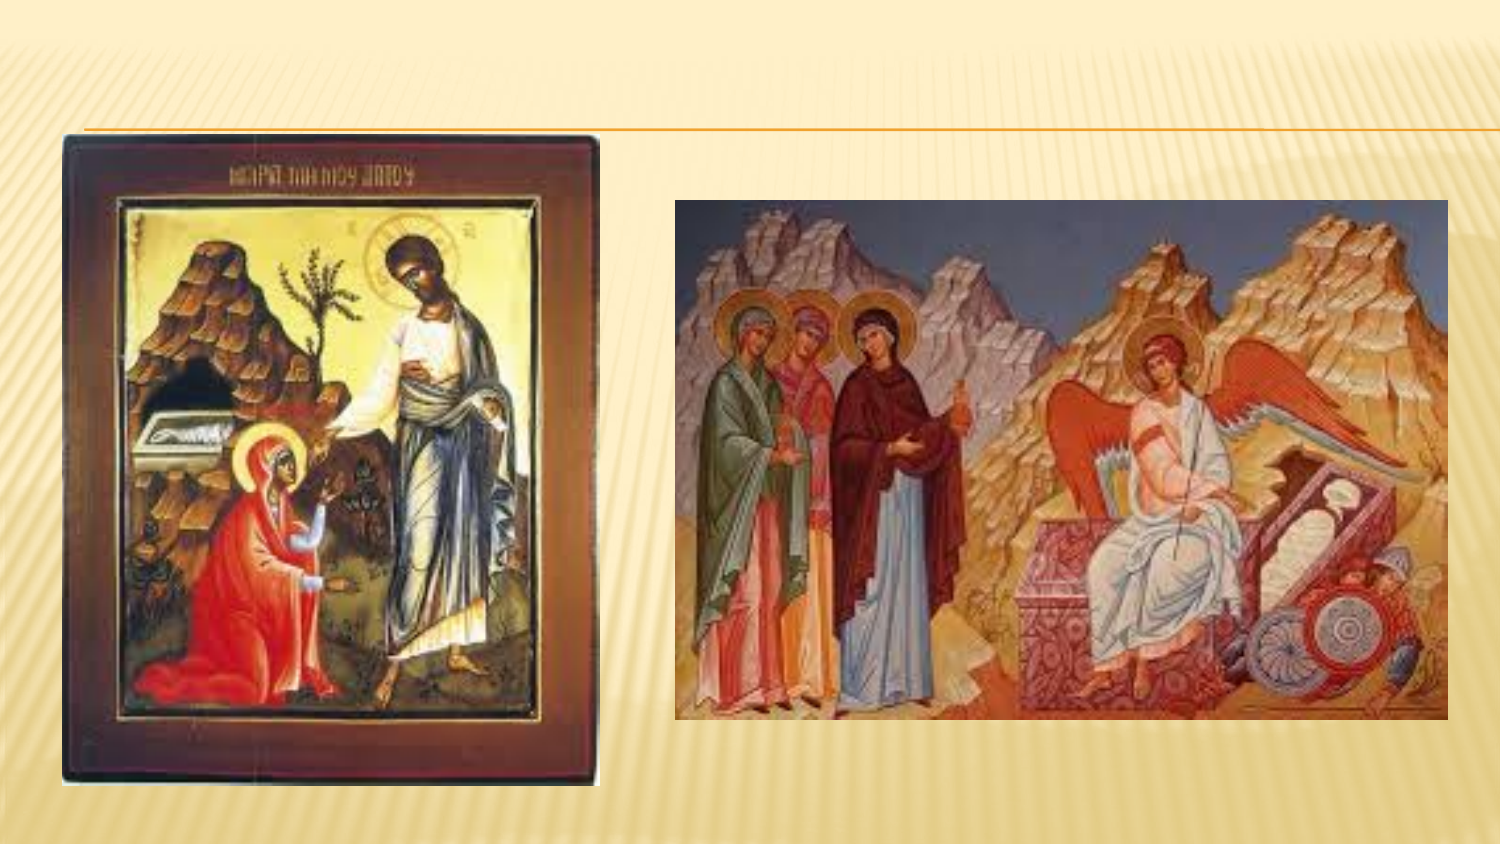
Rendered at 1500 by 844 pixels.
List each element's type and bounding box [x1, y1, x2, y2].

picture [674, 199, 1448, 720]
picture [62, 133, 601, 786]
